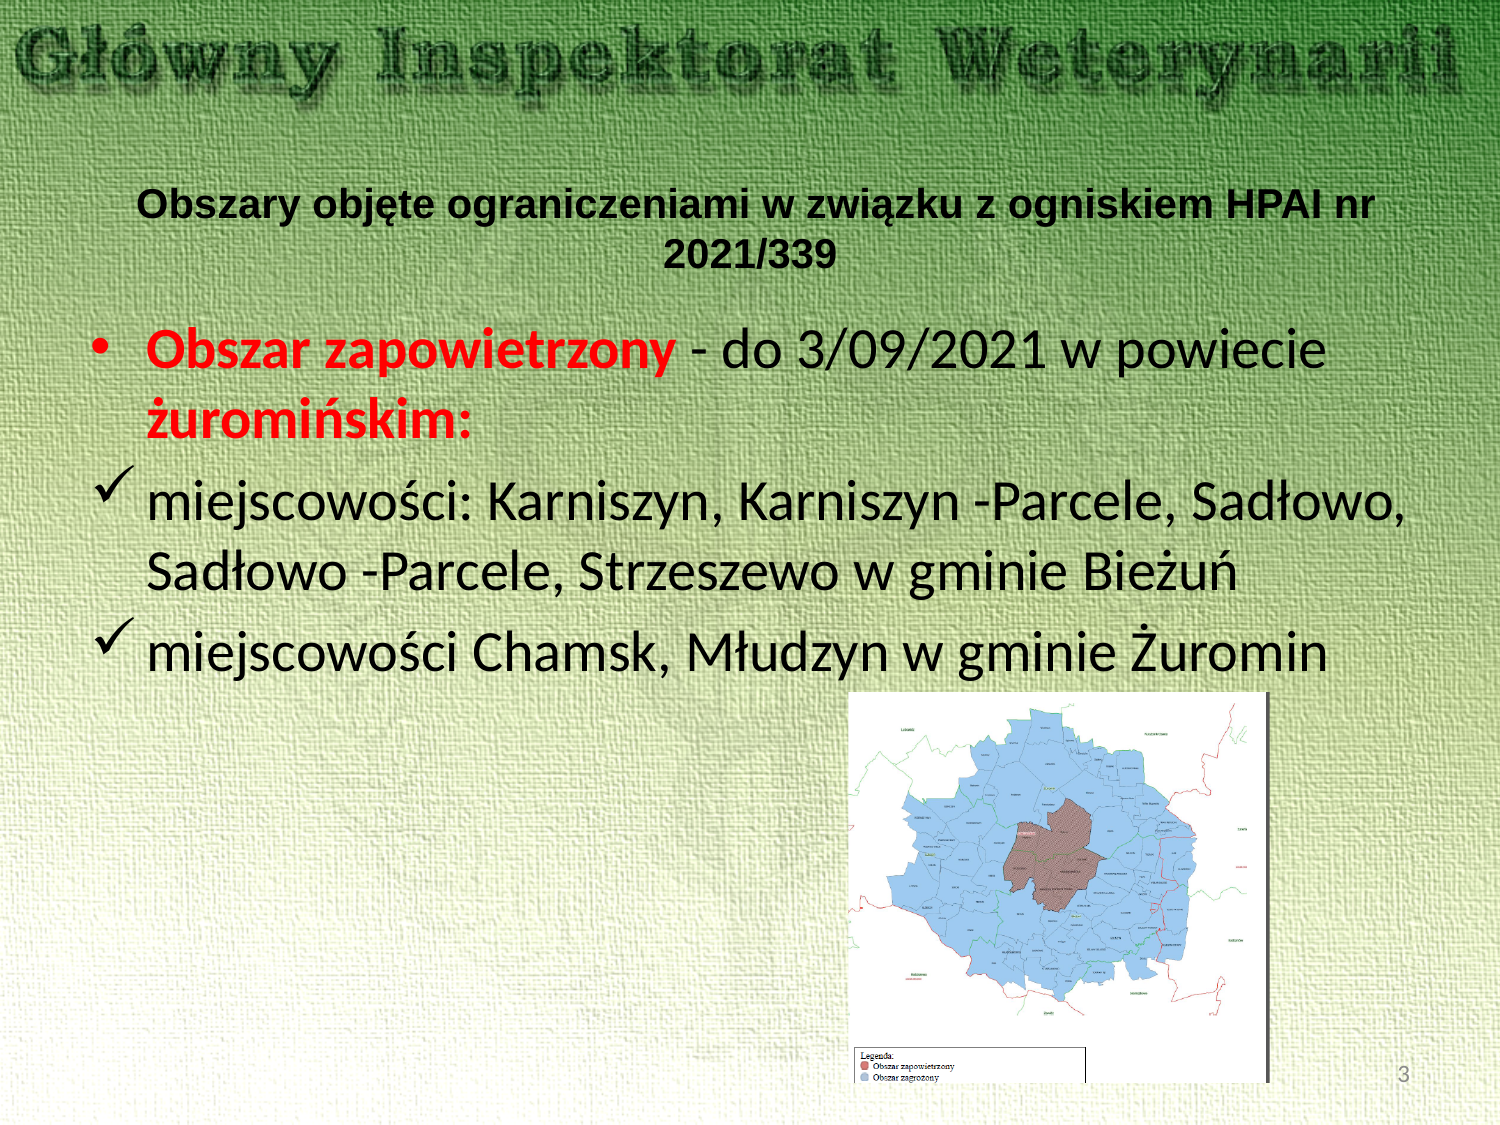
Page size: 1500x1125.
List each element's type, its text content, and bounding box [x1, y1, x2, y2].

picture [0, 0, 1500, 1125]
list Obszar zapowietrzony - do 3/09/2021 w powiecie żuromińskim: miejscowości: Karniszyn, Karniszyn -Parcele, Sadłowo, Sadłowo -Parcele, Strzeszewo w gminie Bieżuń miejscowości Chamsk, Młudzyn w gminie Żuromin [75, 302, 1425, 1005]
slide_number 3 [1074, 1042, 1425, 1103]
title Obszary objęte ograniczeniami w związku z ogniskiem HPAI nr 2021/339 [29, 45, 1483, 409]
